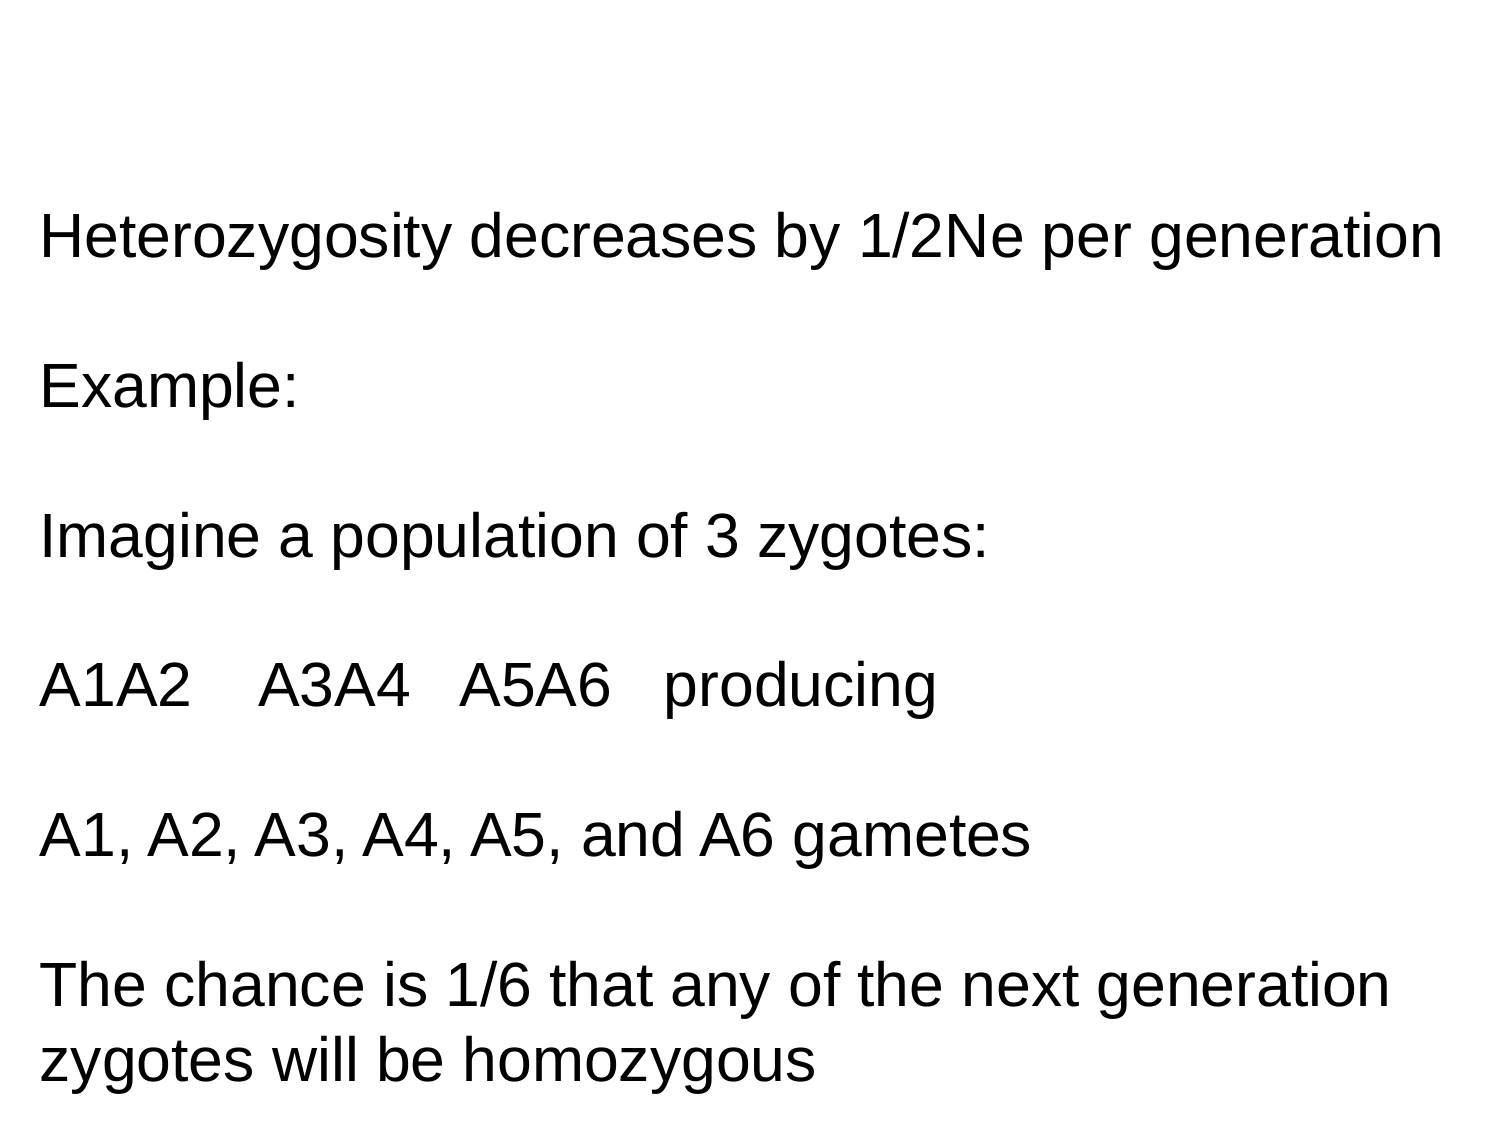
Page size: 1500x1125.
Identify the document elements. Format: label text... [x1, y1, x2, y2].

text_box Heterozygosity decreases by 1/2Ne per generation Example: Imagine a population of 3 zygotes: A1A2 A3A4 A5A6 producing A1, A2, A3, A4, A5, and A6 gametes The chance is 1/6 that any of the next generation zygotes will be homozygous [24, 187, 1500, 1102]
